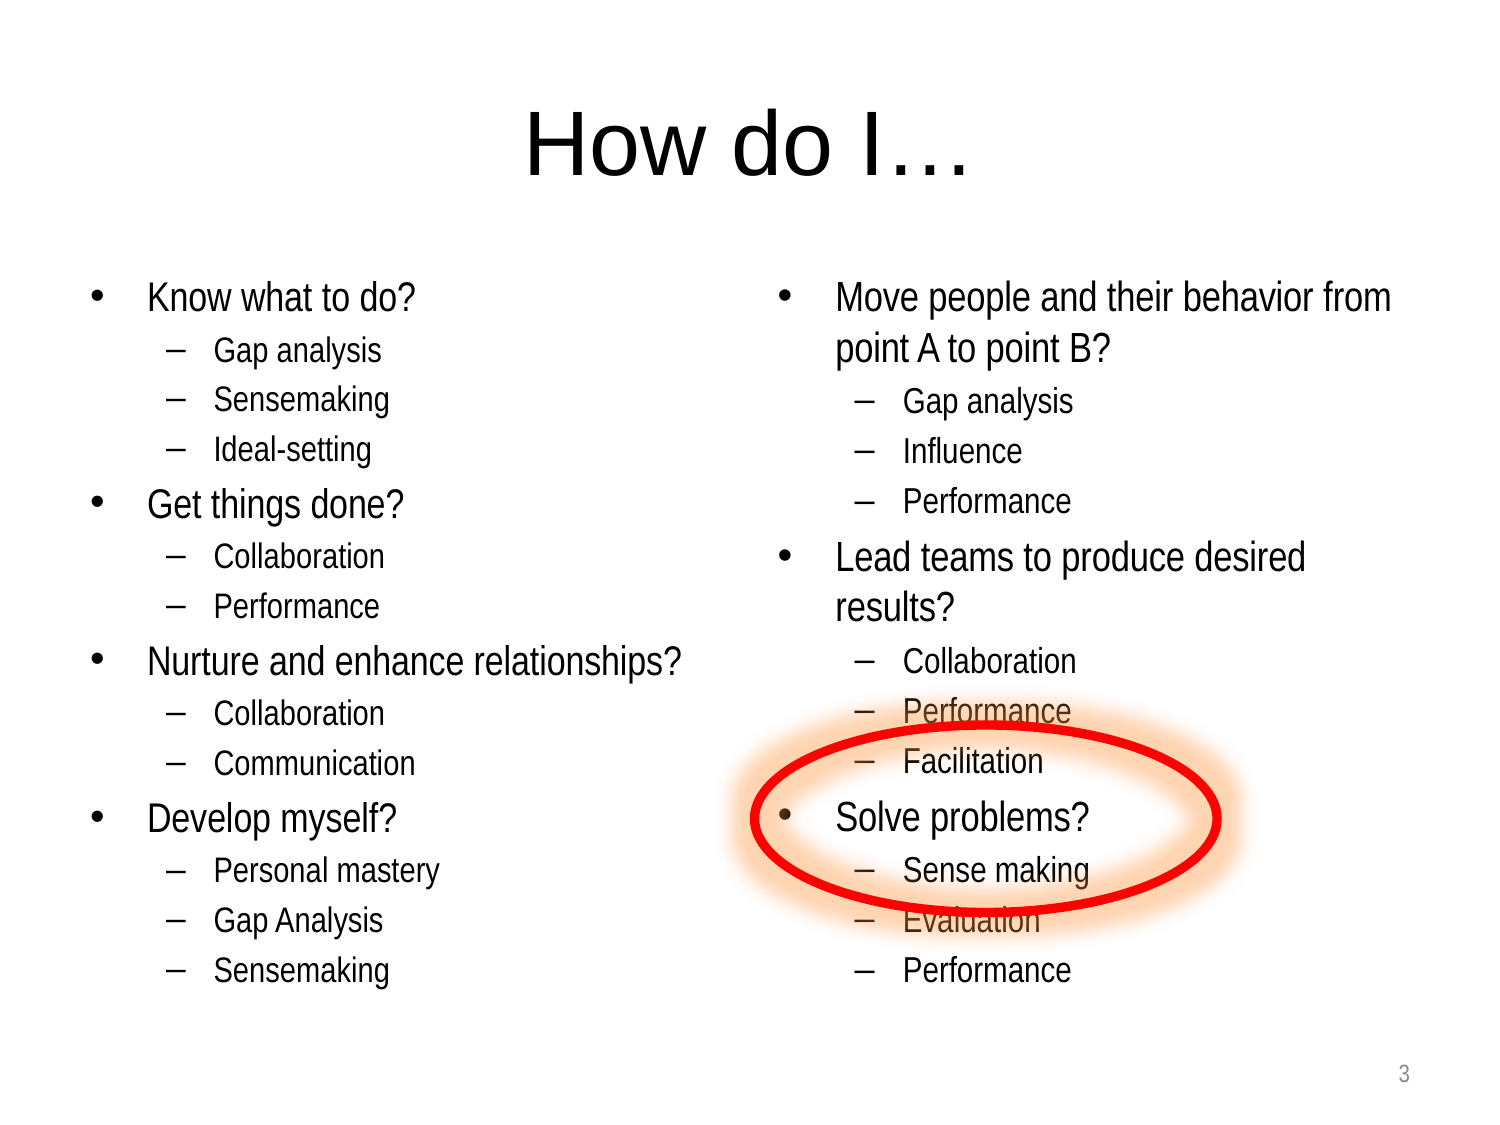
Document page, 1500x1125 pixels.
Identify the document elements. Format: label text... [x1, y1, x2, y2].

list Move people and their behavior from point A to point B? Gap analysis Influence Performance Lead teams to produce desired results? Collaboration Performance Facilitation Solve problems? Sense making Evaluation Performance [762, 262, 1426, 1006]
text_box [752, 722, 1220, 915]
slide_number 3 [729, 774, 738, 866]
title How do I… [74, 44, 1426, 233]
list Know what to do? Gap analysis Sensemaking Ideal-setting Get things done? Collaboration Performance Nurture and enhance relationships? Collaboration Communication Develop myself? Personal mastery Gap Analysis Sensemaking [74, 262, 738, 1006]
slide_number 3 [1074, 1042, 1425, 1103]
